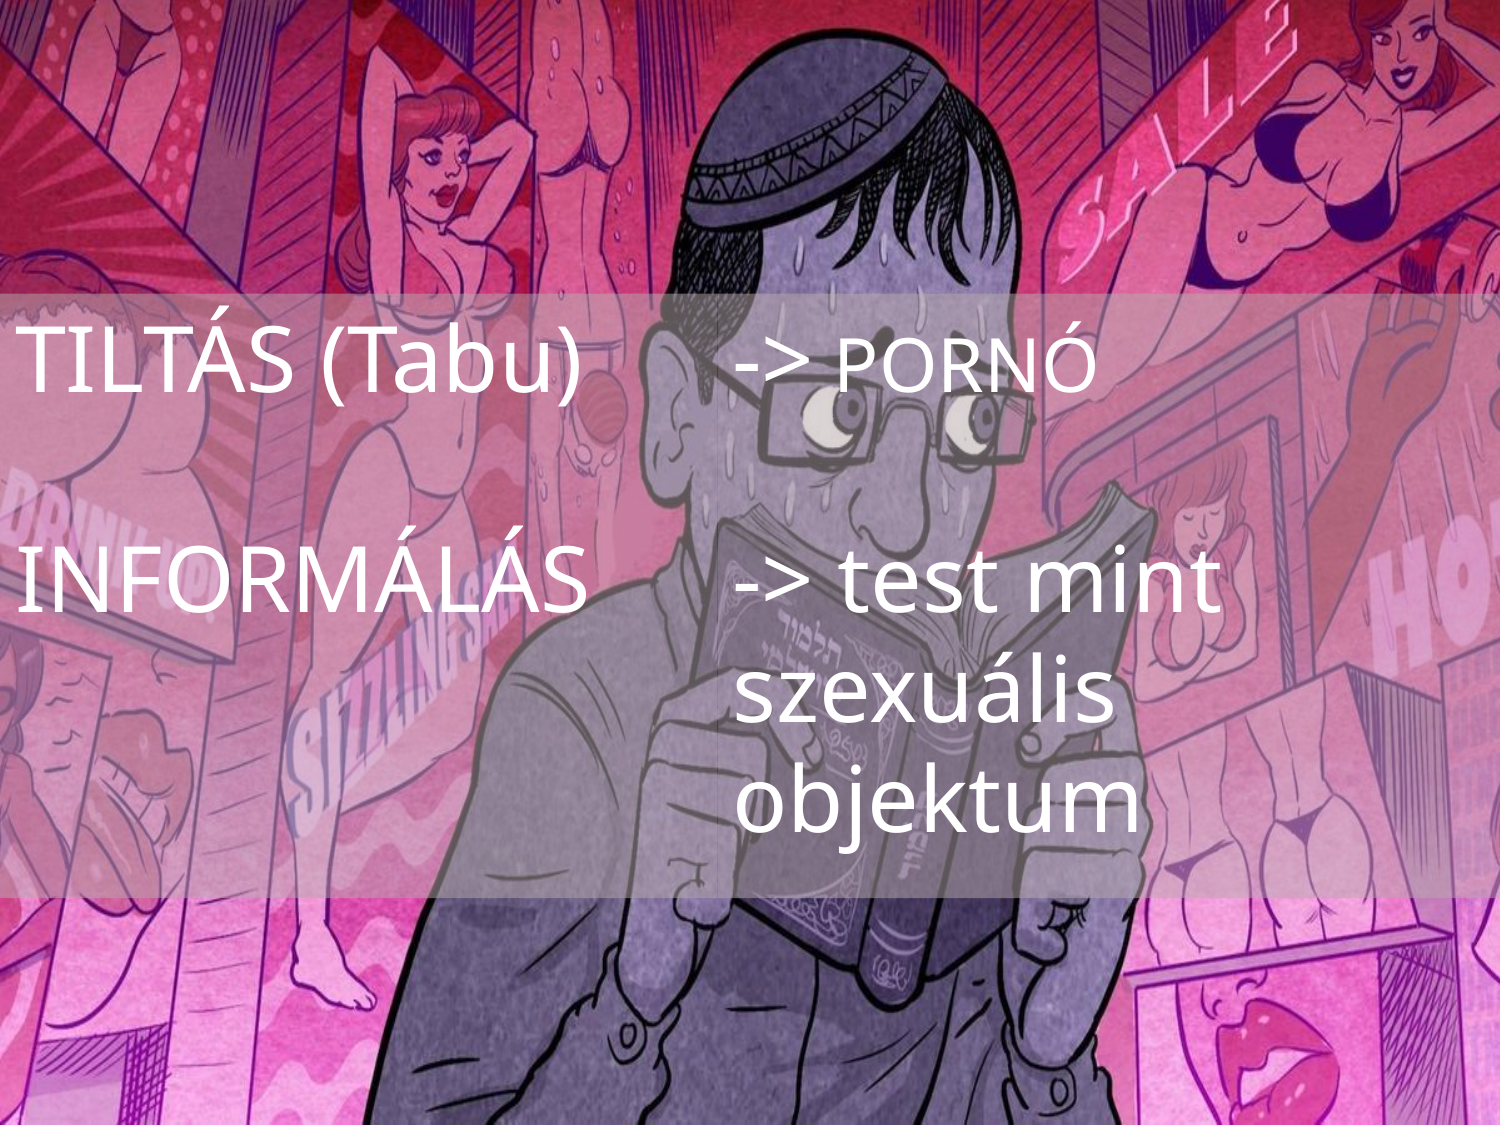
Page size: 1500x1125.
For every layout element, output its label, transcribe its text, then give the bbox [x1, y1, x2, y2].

picture [0, 899, 1500, 1125]
picture [0, 0, 1500, 293]
list TILTÁS (Tabu) INFORMÁLÁS [0, 293, 717, 899]
list -> PORNÓ -> test mint szexuális objektum [717, 293, 1500, 899]
